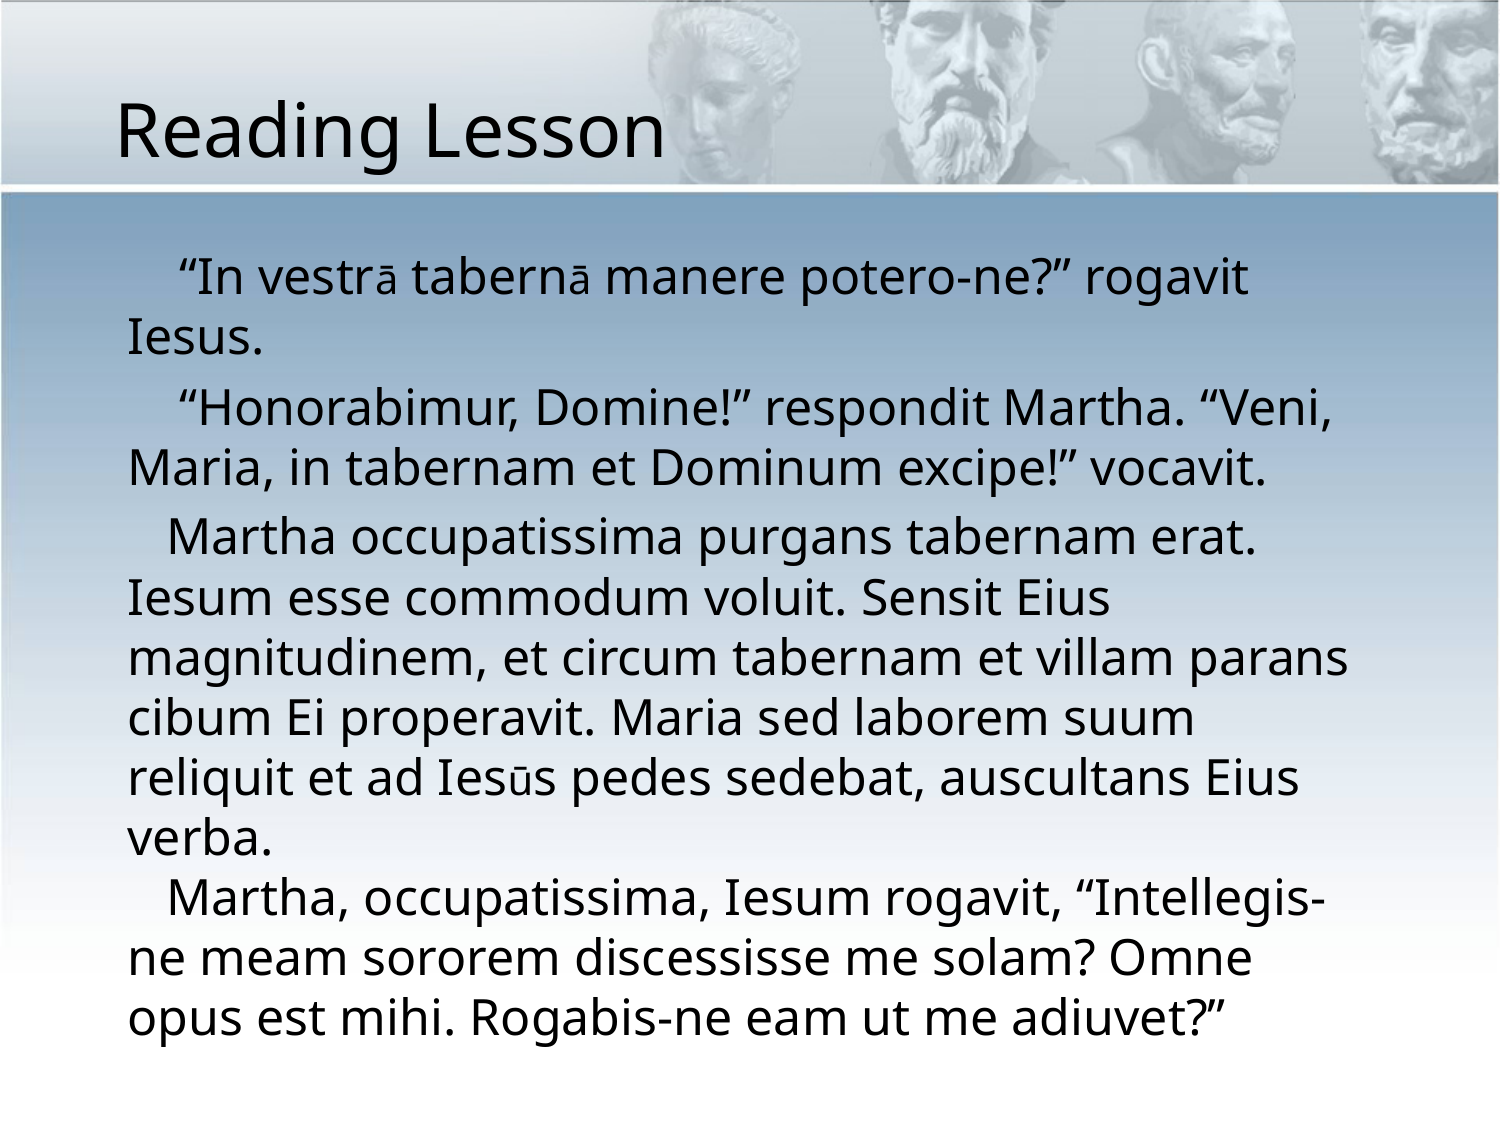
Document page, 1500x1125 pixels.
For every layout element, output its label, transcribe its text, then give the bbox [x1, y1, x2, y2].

picture [0, 0, 1500, 1125]
list “In vestrā tabernā manere potero-ne?” rogavit Iesus. “Honorabimur, Domine!” respondit Martha. “Veni, Maria, in tabernam et Dominum excipe!” vocavit. Martha occupatissima purgans tabernam erat. Iesum esse commodum voluit. Sensit Eius magnitudinem, et circum tabernam et villam parans cibum Ei properavit. Maria sed laborem suum reliquit et ad Iesūs pedes sedebat, auscultans Eius verba. Martha, occupatissima, Iesum rogavit, “Intellegis-ne meam sororem discessisse me solam? Omne opus est mihi. Rogabis-ne eam ut me adiuvet?” [112, 237, 1388, 913]
text_box Reading Lesson [99, 74, 1313, 180]
